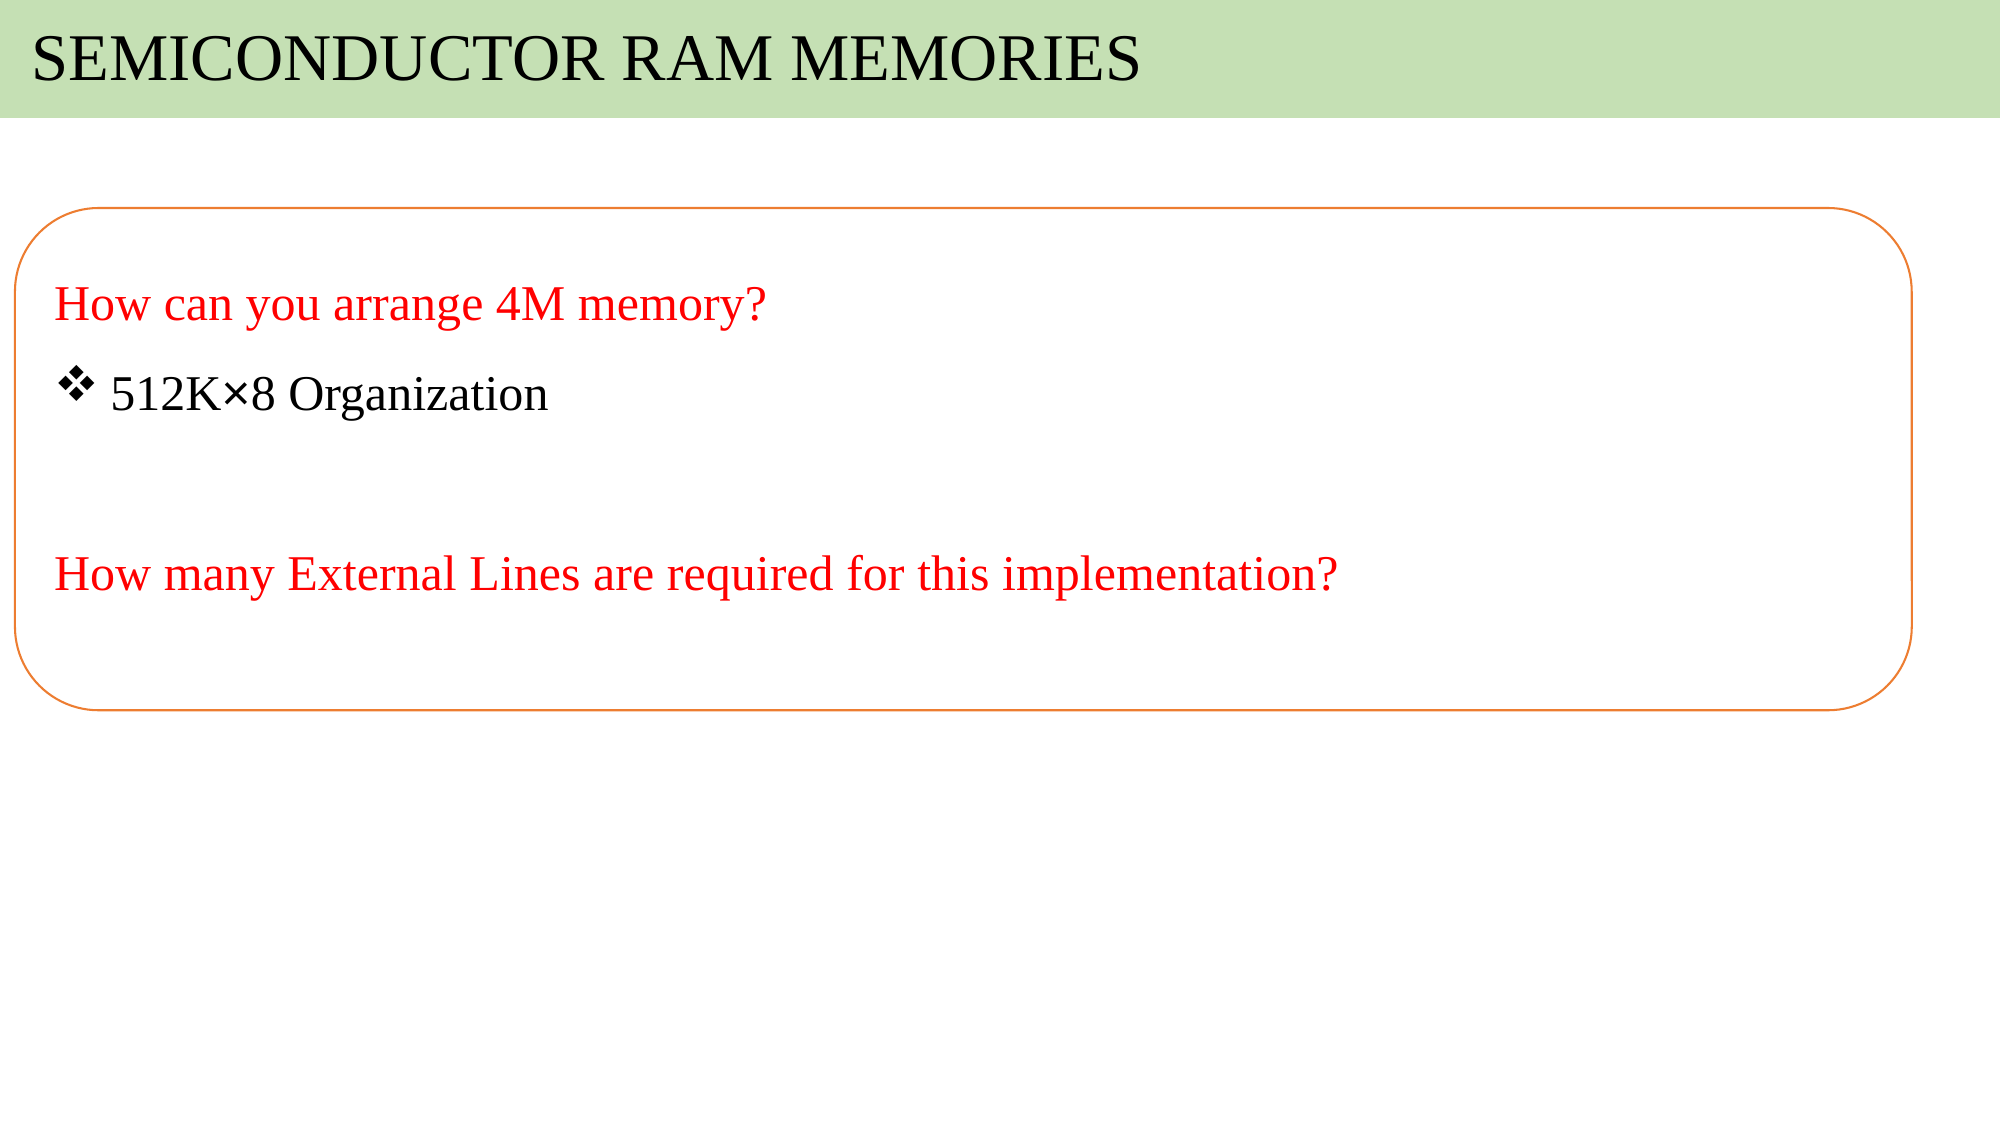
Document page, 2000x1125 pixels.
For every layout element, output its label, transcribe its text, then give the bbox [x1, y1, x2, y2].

text_box How can you arrange 4M memory? 512K×8 Organization How many External Lines are required for this implementation? [13, 206, 1913, 712]
title SEMICONDUCTOR RAM MEMORIES [0, 0, 2000, 118]
